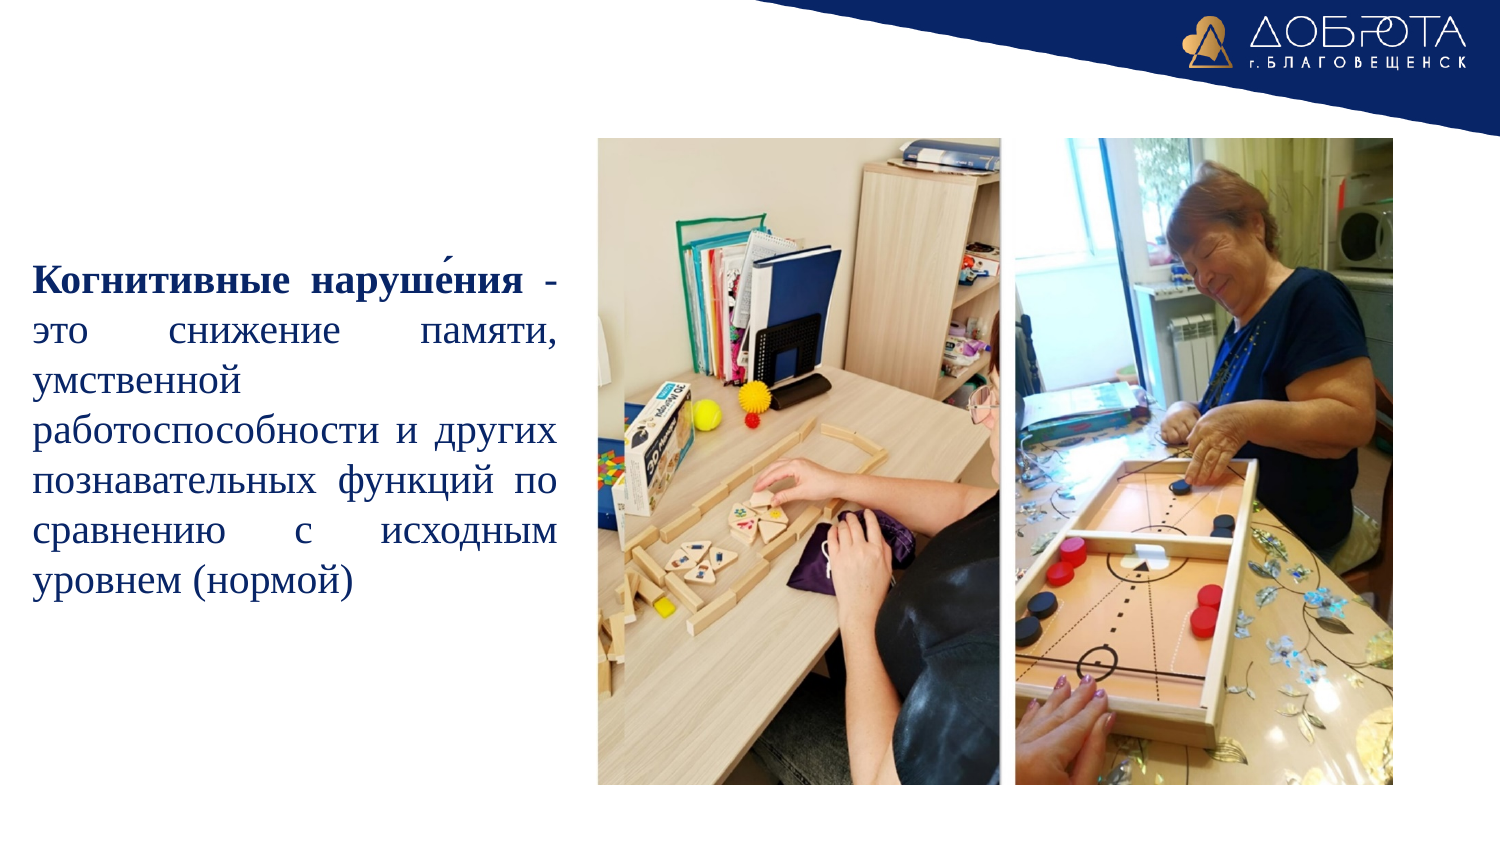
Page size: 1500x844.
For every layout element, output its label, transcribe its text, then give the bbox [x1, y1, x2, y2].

picture [0, 0, 1500, 844]
text_box Когнитивные наруше́ния - это снижение памяти, умственной работоспособности и других познавательных функций по сравнению с исходным уровнем (нормой) [17, 244, 573, 610]
